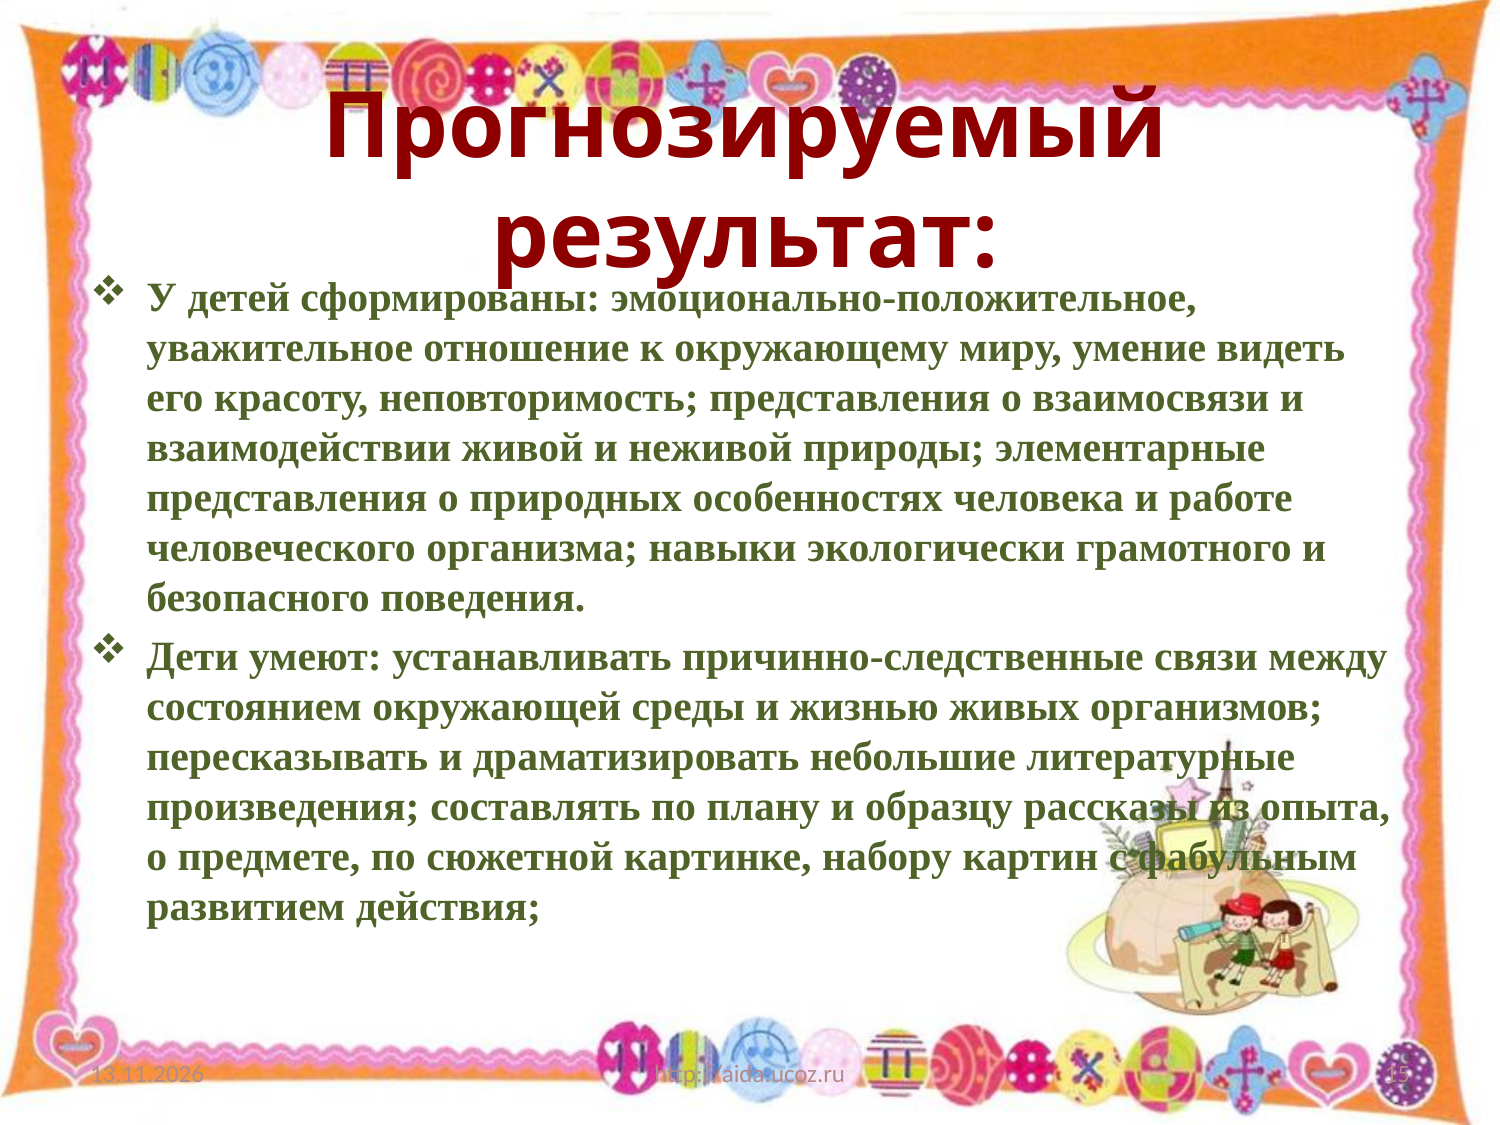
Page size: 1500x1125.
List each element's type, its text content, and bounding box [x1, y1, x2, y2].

picture [0, 0, 1500, 1125]
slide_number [75, 1042, 425, 1103]
footer http://aida.ucoz.ru [512, 1042, 988, 1103]
list У детей сформированы: эмоционально-положительное, уважительное отношение к окружающему миру, умение видеть его красоту, неповторимость; представления о взаимосвязи и взаимодействии живой и неживой природы; элементарные представления о природных осо­бенностях человека и работе человеческого организма; навыки экологически грамотного и безо­пасного поведения. Дети умеют: устанавливать причинно-следственные связи между состоянием окру­жающей среды и жизнью живых организмов; пересказывать и драматизировать небольшие лите­ратурные произведения; составлять по плану и образцу рассказы из опыта, о предмете, по сю­жетной картинке, набору картин с фабульным развитием действия; [74, 262, 1426, 1006]
slide_number 15 [1074, 1042, 1425, 1103]
title Прогнозируемый результат: [70, 81, 1421, 270]
